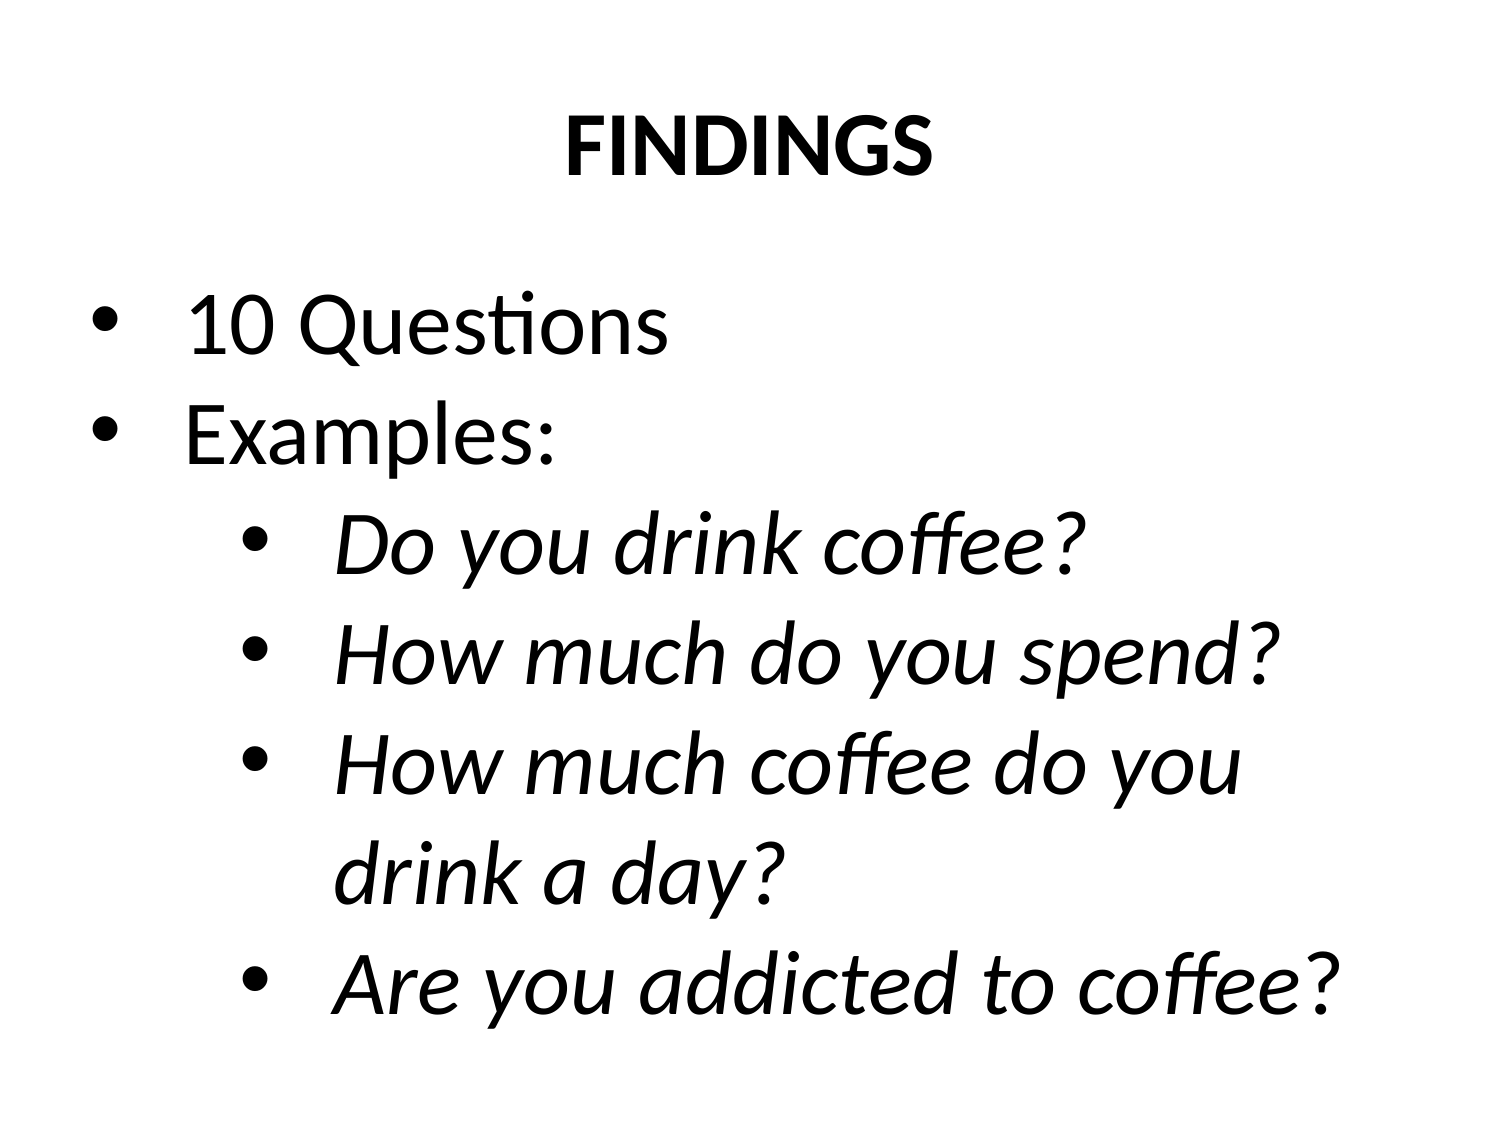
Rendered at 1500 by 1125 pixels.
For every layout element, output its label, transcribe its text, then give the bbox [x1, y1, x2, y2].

text_box 10 Questions Examples: Do you drink coffee? How much do you spend? How much coffee do you drink a day? Are you addicted to coffee? [74, 255, 1425, 1125]
title FINDINGS [75, 45, 1425, 233]
